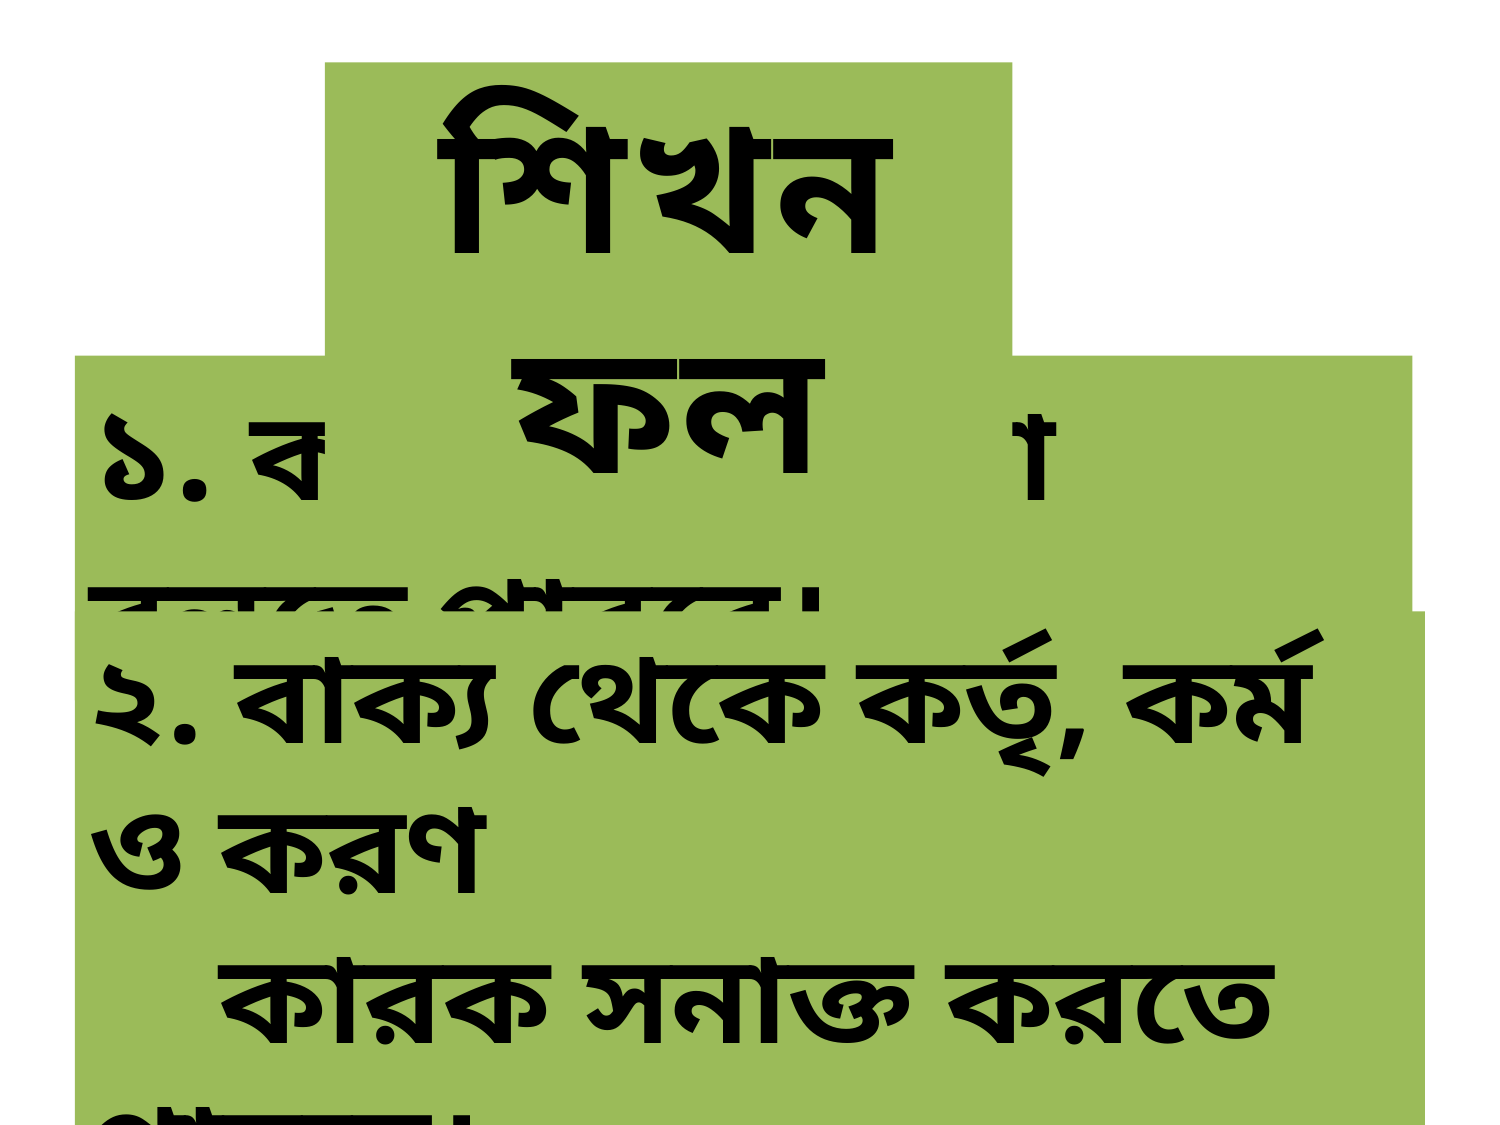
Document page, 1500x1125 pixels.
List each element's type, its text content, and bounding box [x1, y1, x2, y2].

text_box শিখন ফল [324, 62, 1013, 517]
text_box ২. বাক্য থেকে কর্তৃ, কর্ম ও করণ কারক সনাক্ত করতে পারবে। [74, 611, 1425, 1125]
text_box ১. কারকের সংজ্ঞা বলতে পারবে। [74, 355, 1413, 611]
